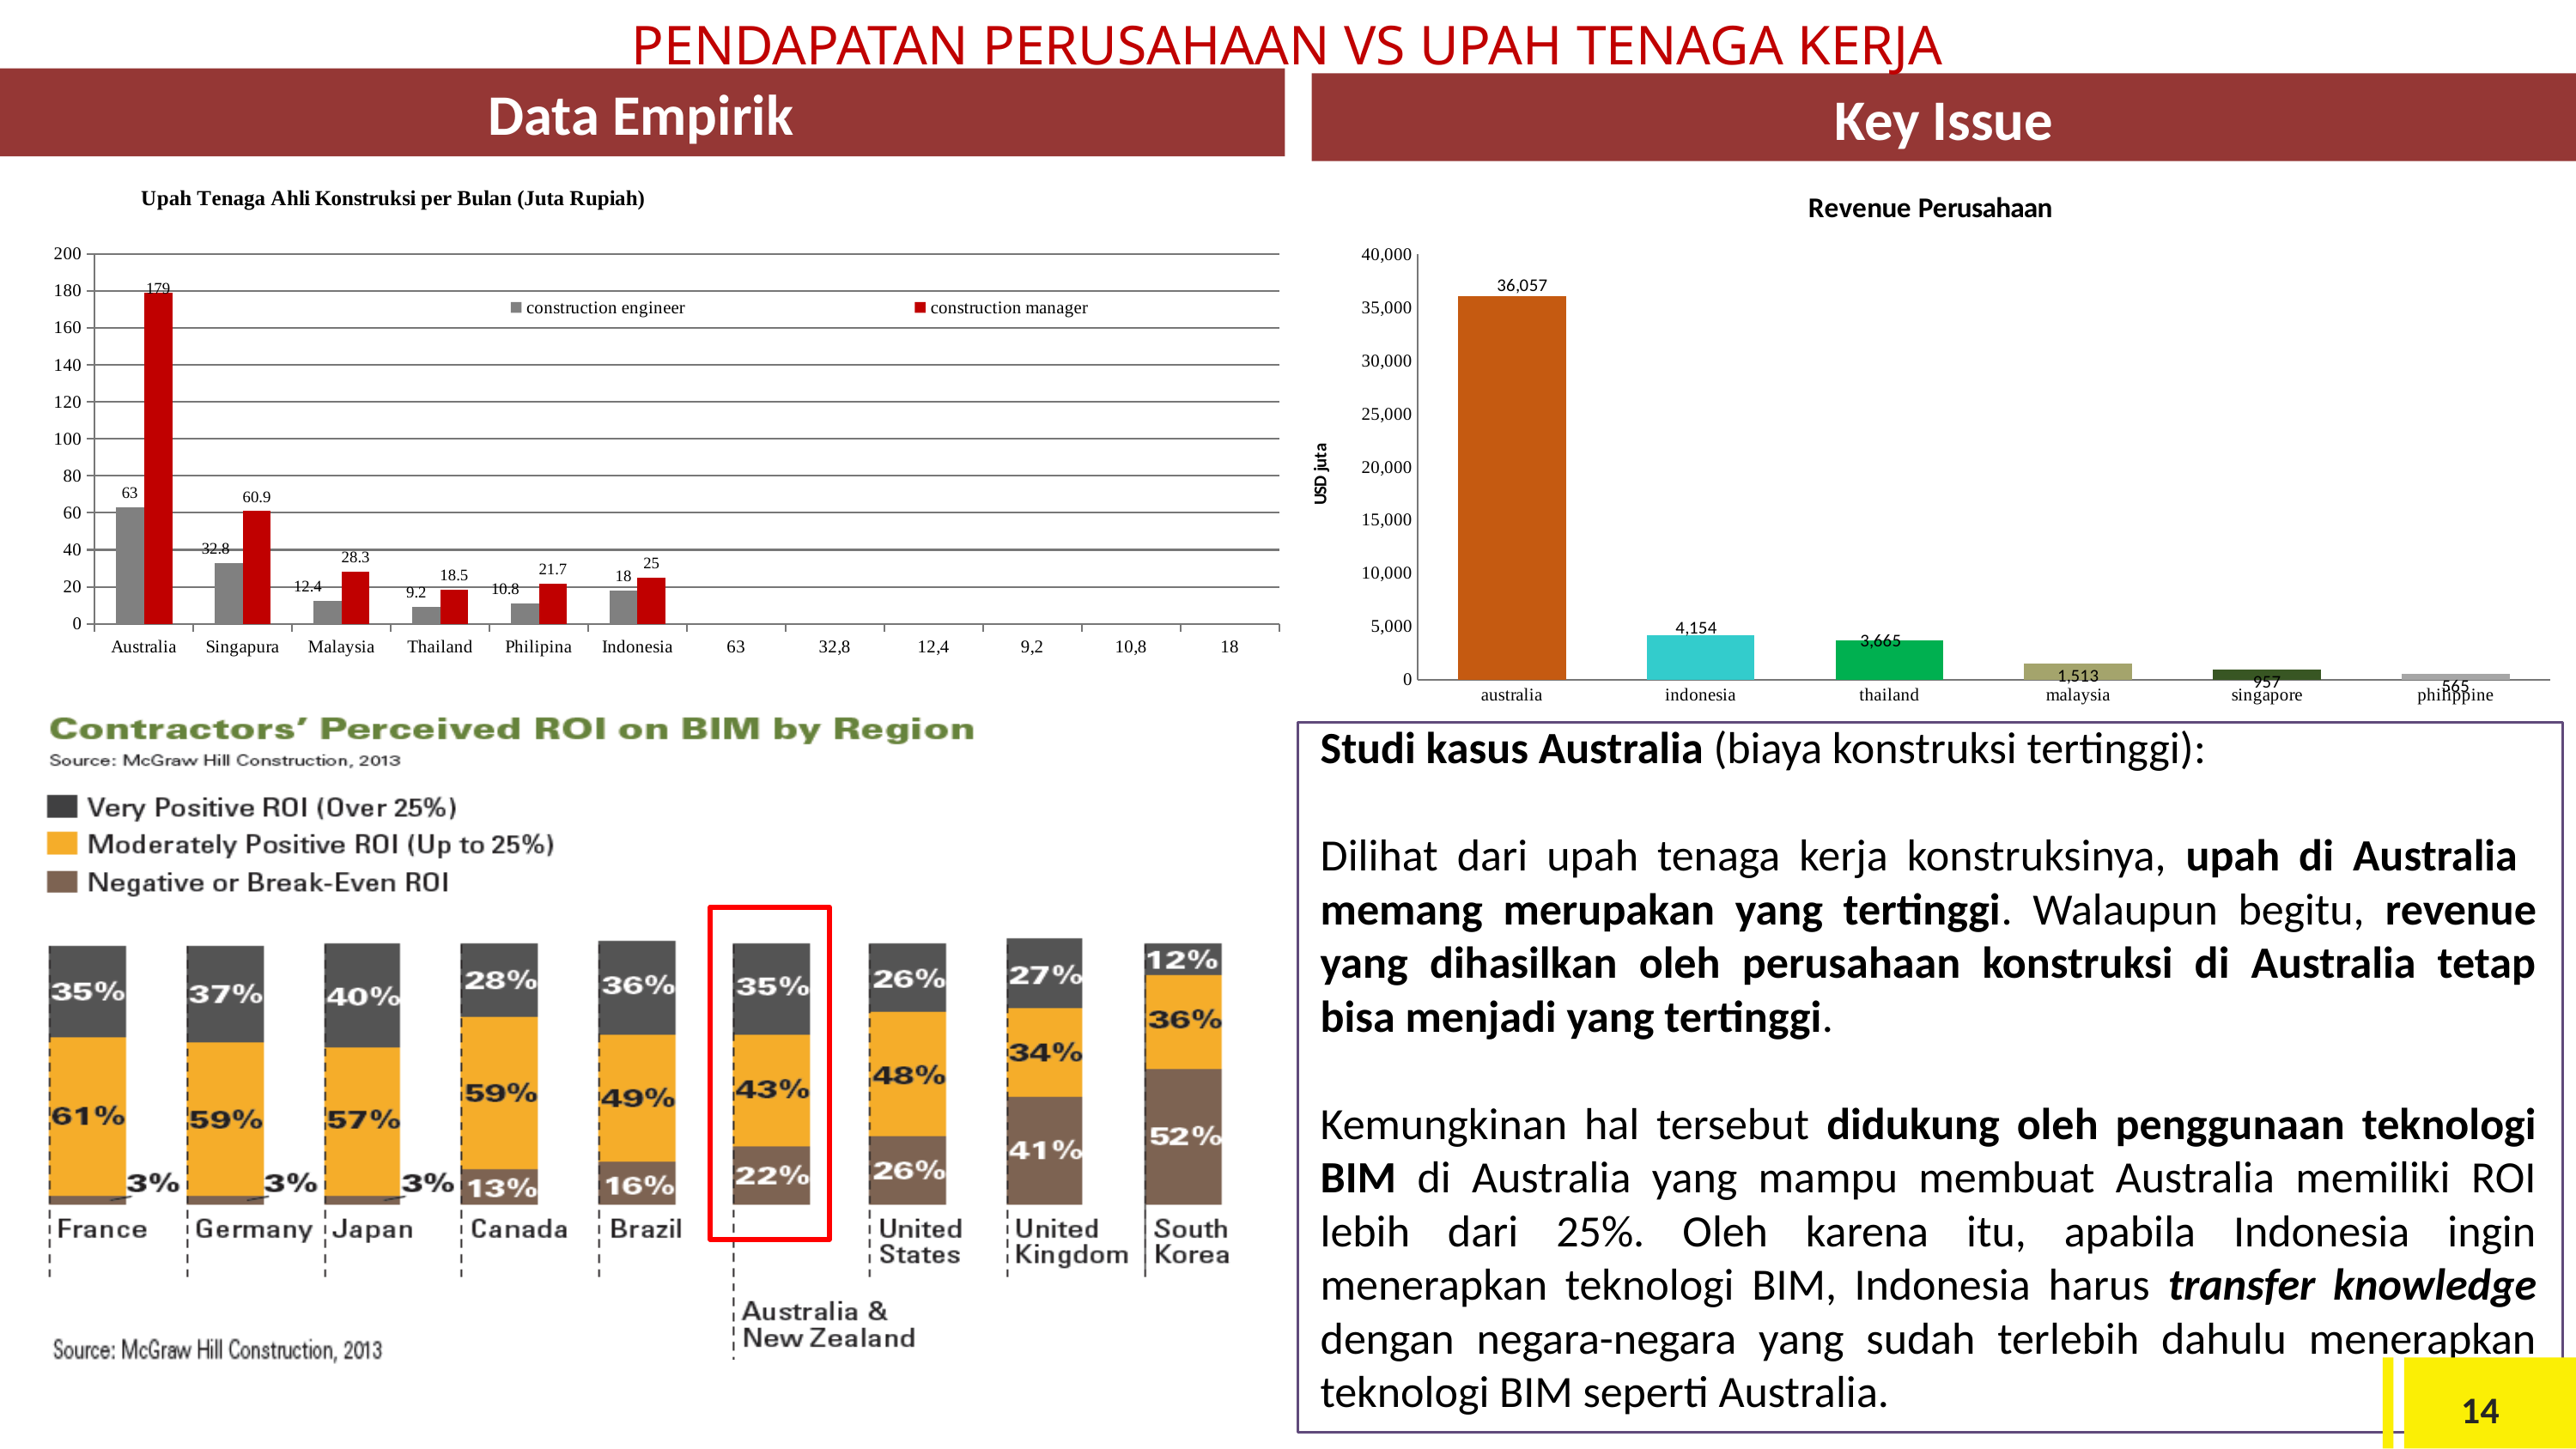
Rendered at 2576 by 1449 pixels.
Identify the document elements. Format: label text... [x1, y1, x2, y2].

title PENDAPATAN PERUSAHAAN VS UPAH TENAGA KERJA [0, 0, 2576, 87]
text_box Key Issue [1311, 87, 2576, 161]
text_box Studi kasus Australia (biaya konstruksi tertinggi): Dilihat dari upah tenaga kerja konstruksinya, upah di Australia memang merupakan yang tertinggi. Walaupun begitu, revenue yang dihasilkan oleh perusahaan konstruksi di Australia tetap bisa menjadi yang tertinggi. Kemungkinan hal tersebut didukung oleh penggunaan teknologi BIM di Australia yang mampu membuat Australia memiliki ROI lebih dari 25%. Oleh karena itu, apabila Indonesia ingin menerapkan teknologi BIM, Indonesia harus transfer knowledge dengan negara-negara yang sudah terlebih dahulu menerapkan teknologi BIM seperti Australia. [1294, 724, 2563, 1429]
chart [6, 165, 2576, 781]
text_box [1297, 1429, 2377, 1434]
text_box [2382, 1356, 2576, 1449]
picture [36, 781, 1231, 1377]
text_box Data Empirik [0, 87, 1285, 157]
